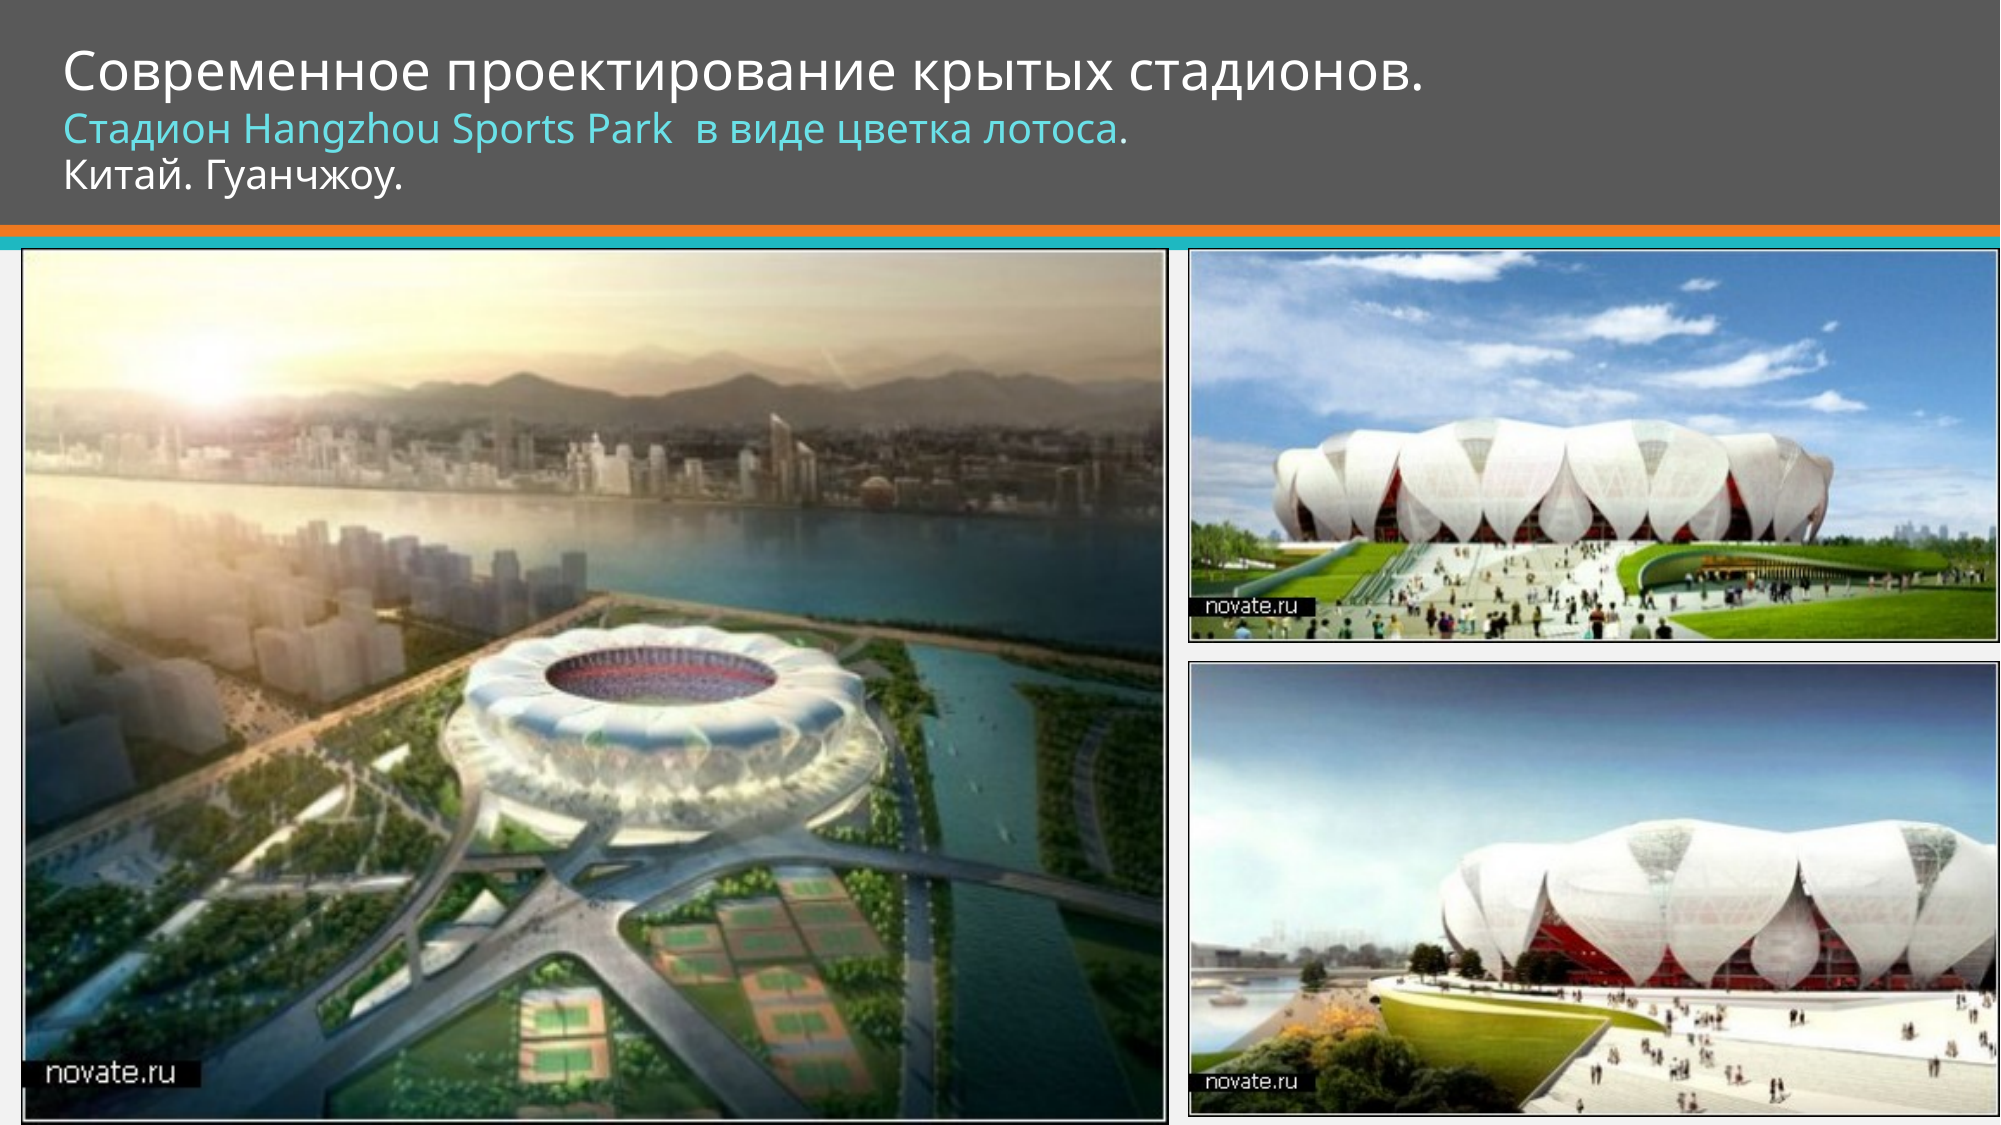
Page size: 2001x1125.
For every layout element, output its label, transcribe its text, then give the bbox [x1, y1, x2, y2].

picture [1188, 661, 2000, 1117]
picture [1188, 248, 2000, 643]
picture [21, 248, 1169, 1125]
text_box Современное проектирование крытых стадионов. Стадион Hangzhou Sports Park в виде цветка лотоса. Китай. Гуанчжоу. [47, 35, 1969, 206]
